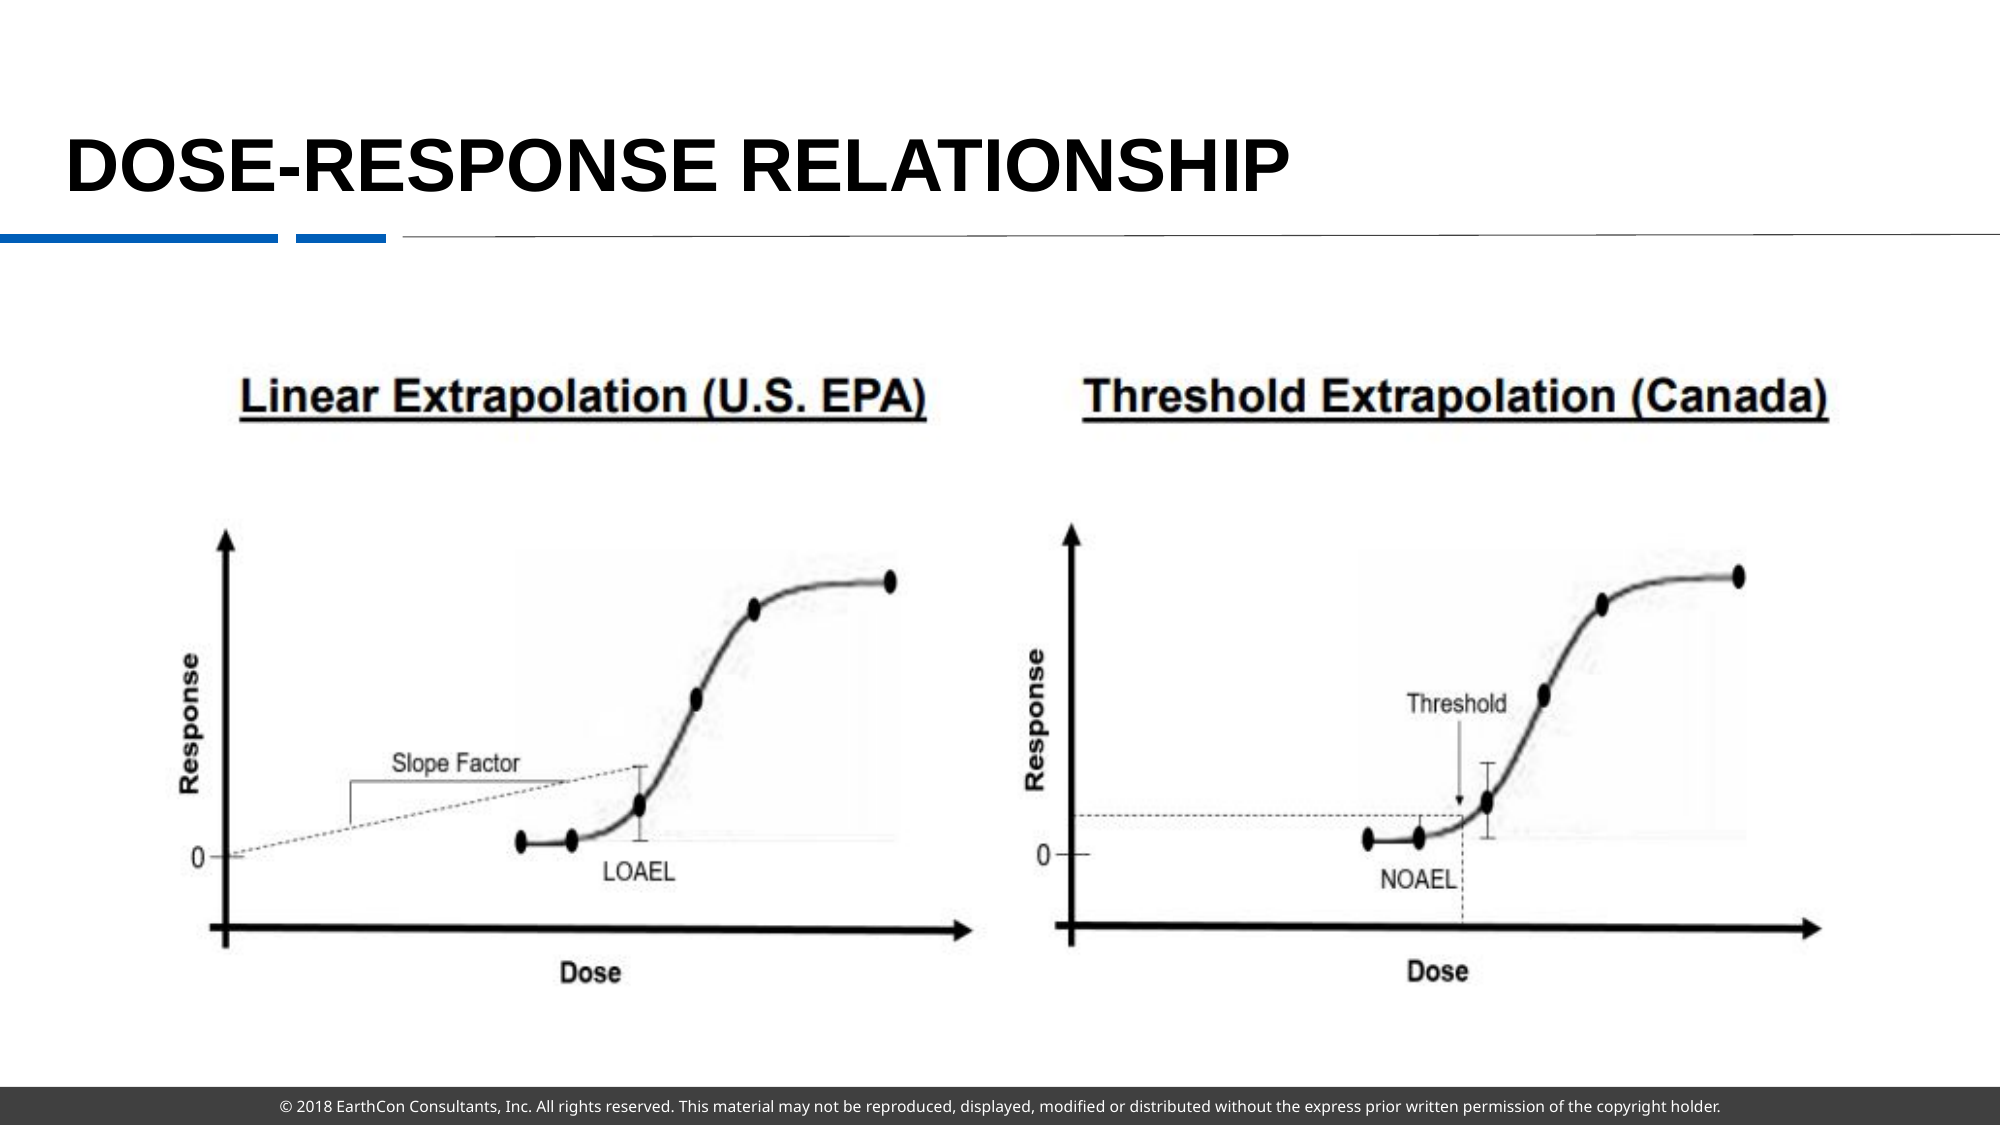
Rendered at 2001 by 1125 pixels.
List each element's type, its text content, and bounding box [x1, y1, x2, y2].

picture [135, 317, 1863, 996]
title Dose-response relationship [50, 59, 1776, 278]
